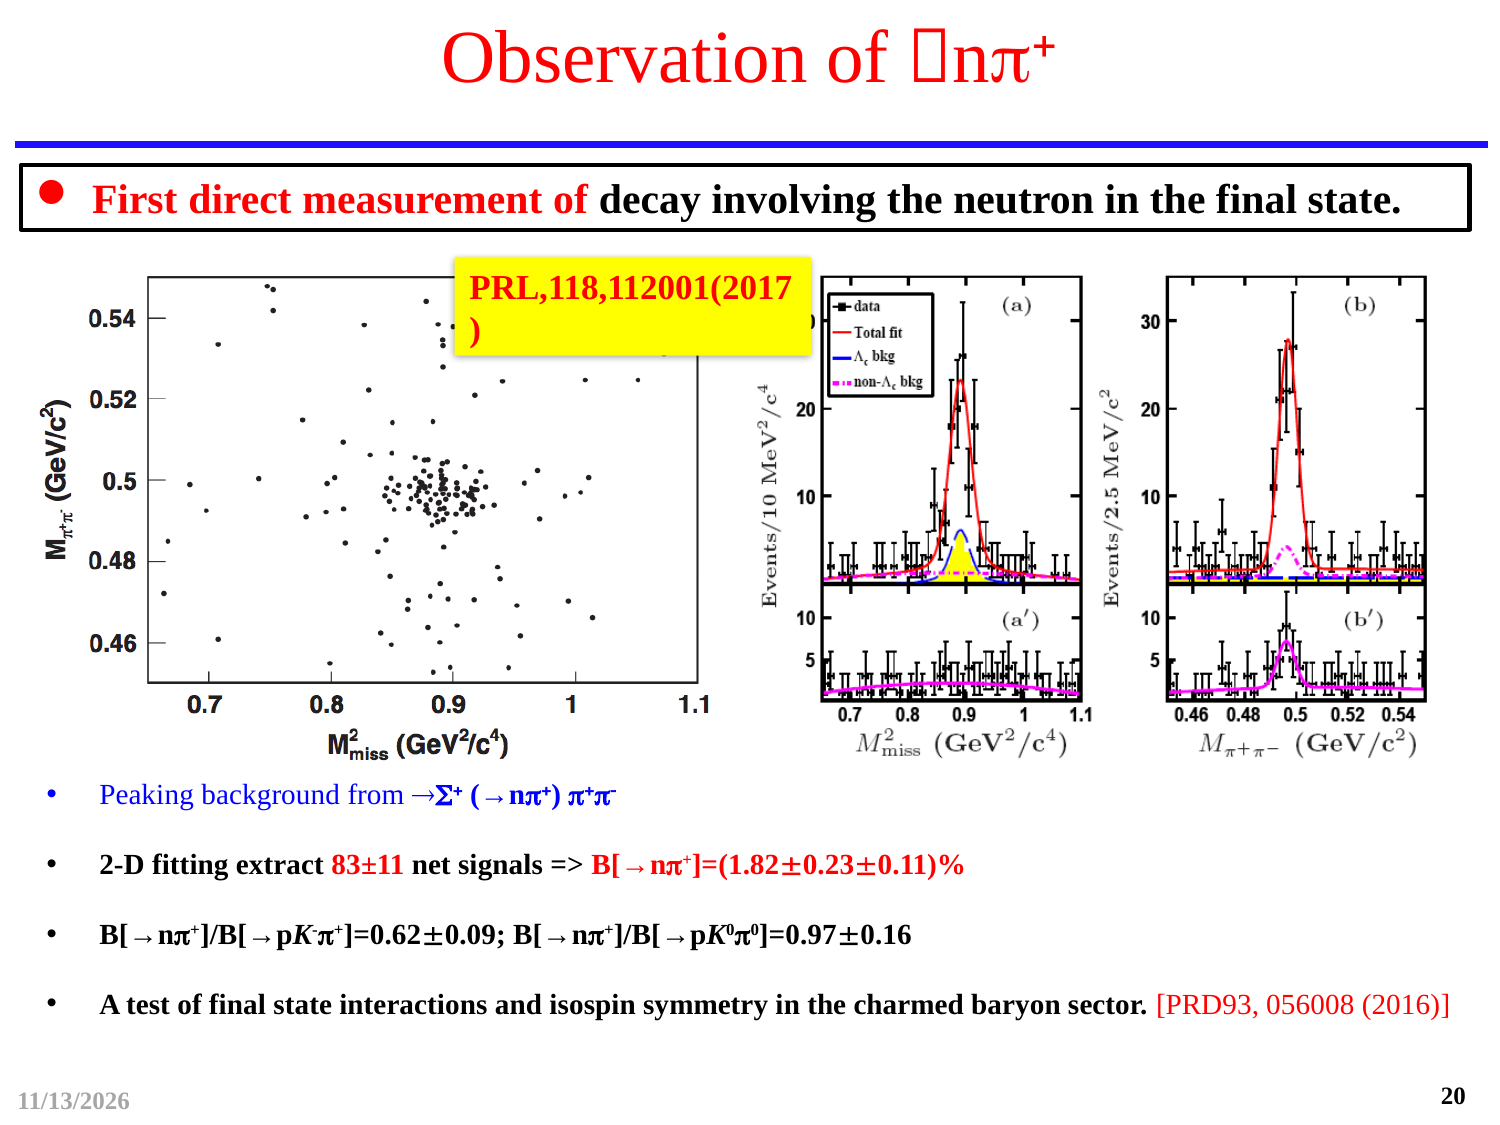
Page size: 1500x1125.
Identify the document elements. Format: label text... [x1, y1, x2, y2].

picture [743, 258, 1438, 767]
picture [35, 267, 715, 776]
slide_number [2, 1079, 315, 1119]
text_box PRL,118,112001(2017) [454, 256, 812, 356]
slide_number 20 [1372, 1062, 1481, 1125]
